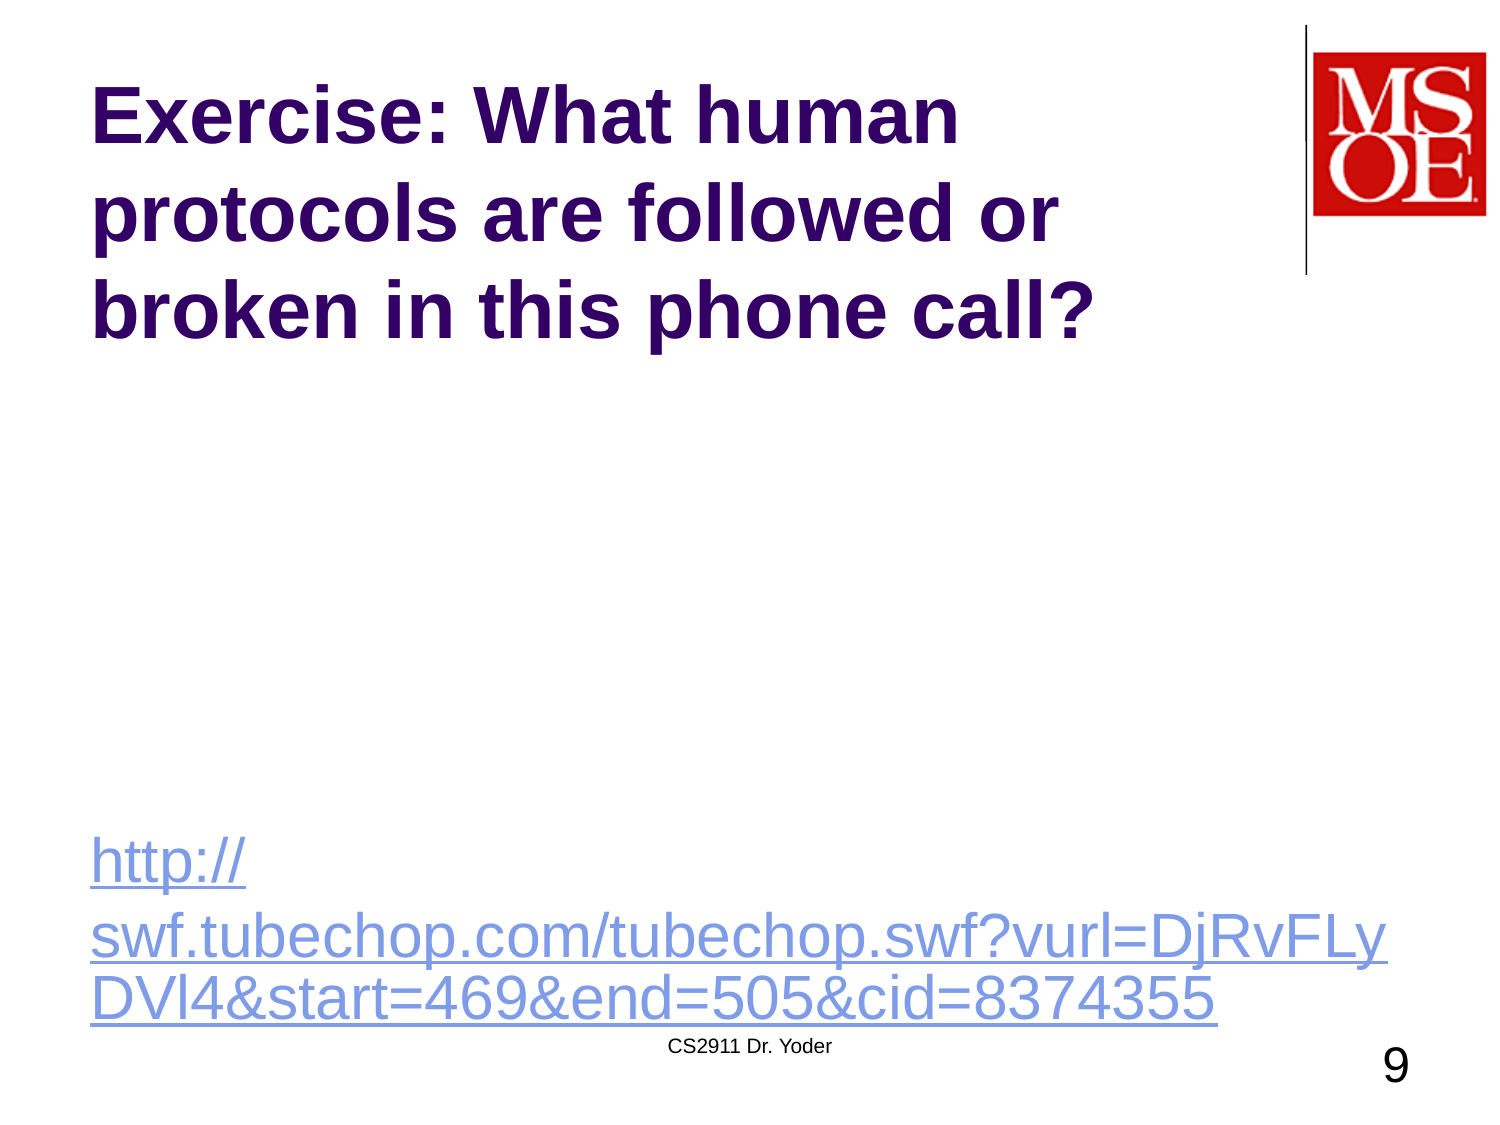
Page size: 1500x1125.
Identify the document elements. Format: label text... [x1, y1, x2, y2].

picture [1312, 37, 1488, 232]
title Exercise: What human protocols are followed or broken in this phone call? [74, 149, 1313, 363]
slide_number 9 [1074, 1024, 1426, 1101]
footer CS2911 Dr. Yoder [512, 1024, 988, 1101]
list http://swf.tubechop.com/tubechop.swf?vurl=DjRvFLyDVl4&start=469&end=505&cid=8374355 [74, 812, 1426, 1006]
